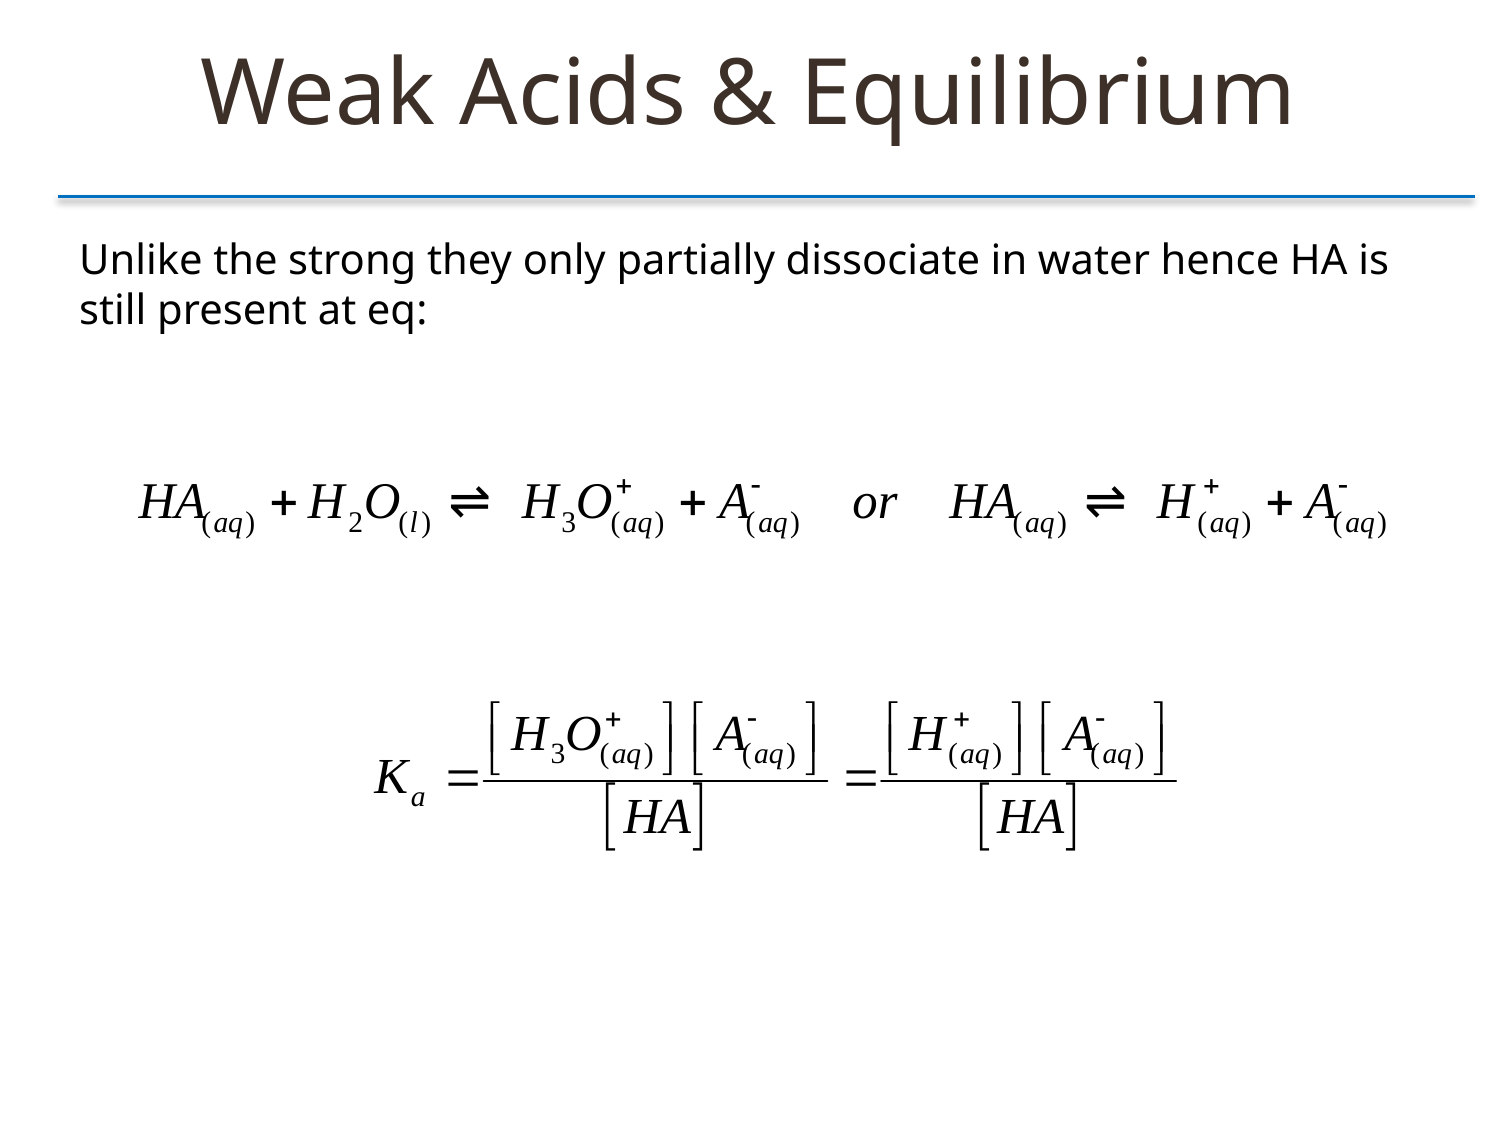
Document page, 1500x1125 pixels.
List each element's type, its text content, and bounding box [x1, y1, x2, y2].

text_box Unlike the strong they only partially dissociate in water hence HA is still present at eq: [64, 225, 1452, 340]
text_box Weak Acids & Equilibrium [0, 16, 1498, 180]
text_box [128, 462, 1396, 549]
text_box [364, 692, 1189, 862]
